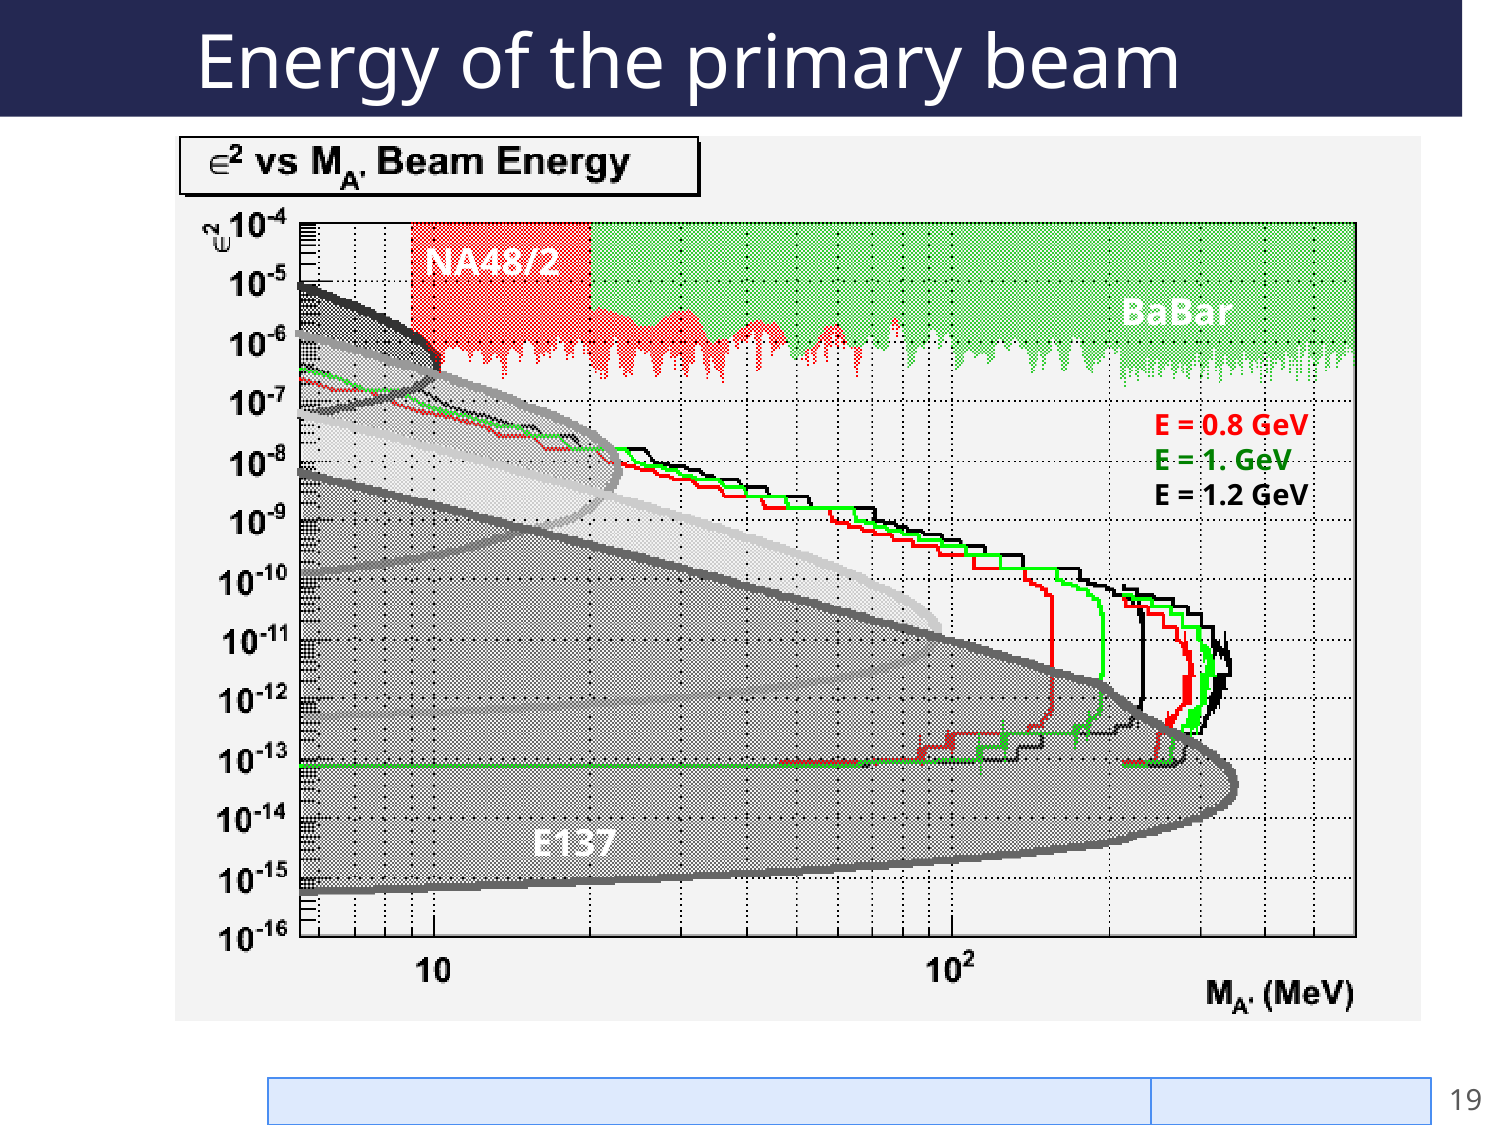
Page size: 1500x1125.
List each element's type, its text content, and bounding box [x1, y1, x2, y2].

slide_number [1152, 1077, 1431, 1125]
title Energy of the primary beam [0, 0, 1463, 117]
picture [175, 135, 1421, 1022]
slide_number 19 [1431, 1077, 1500, 1125]
footer Mauro Raggi PADME kick-off meeting Frascati 20-21 April 2015 [267, 1077, 1152, 1125]
